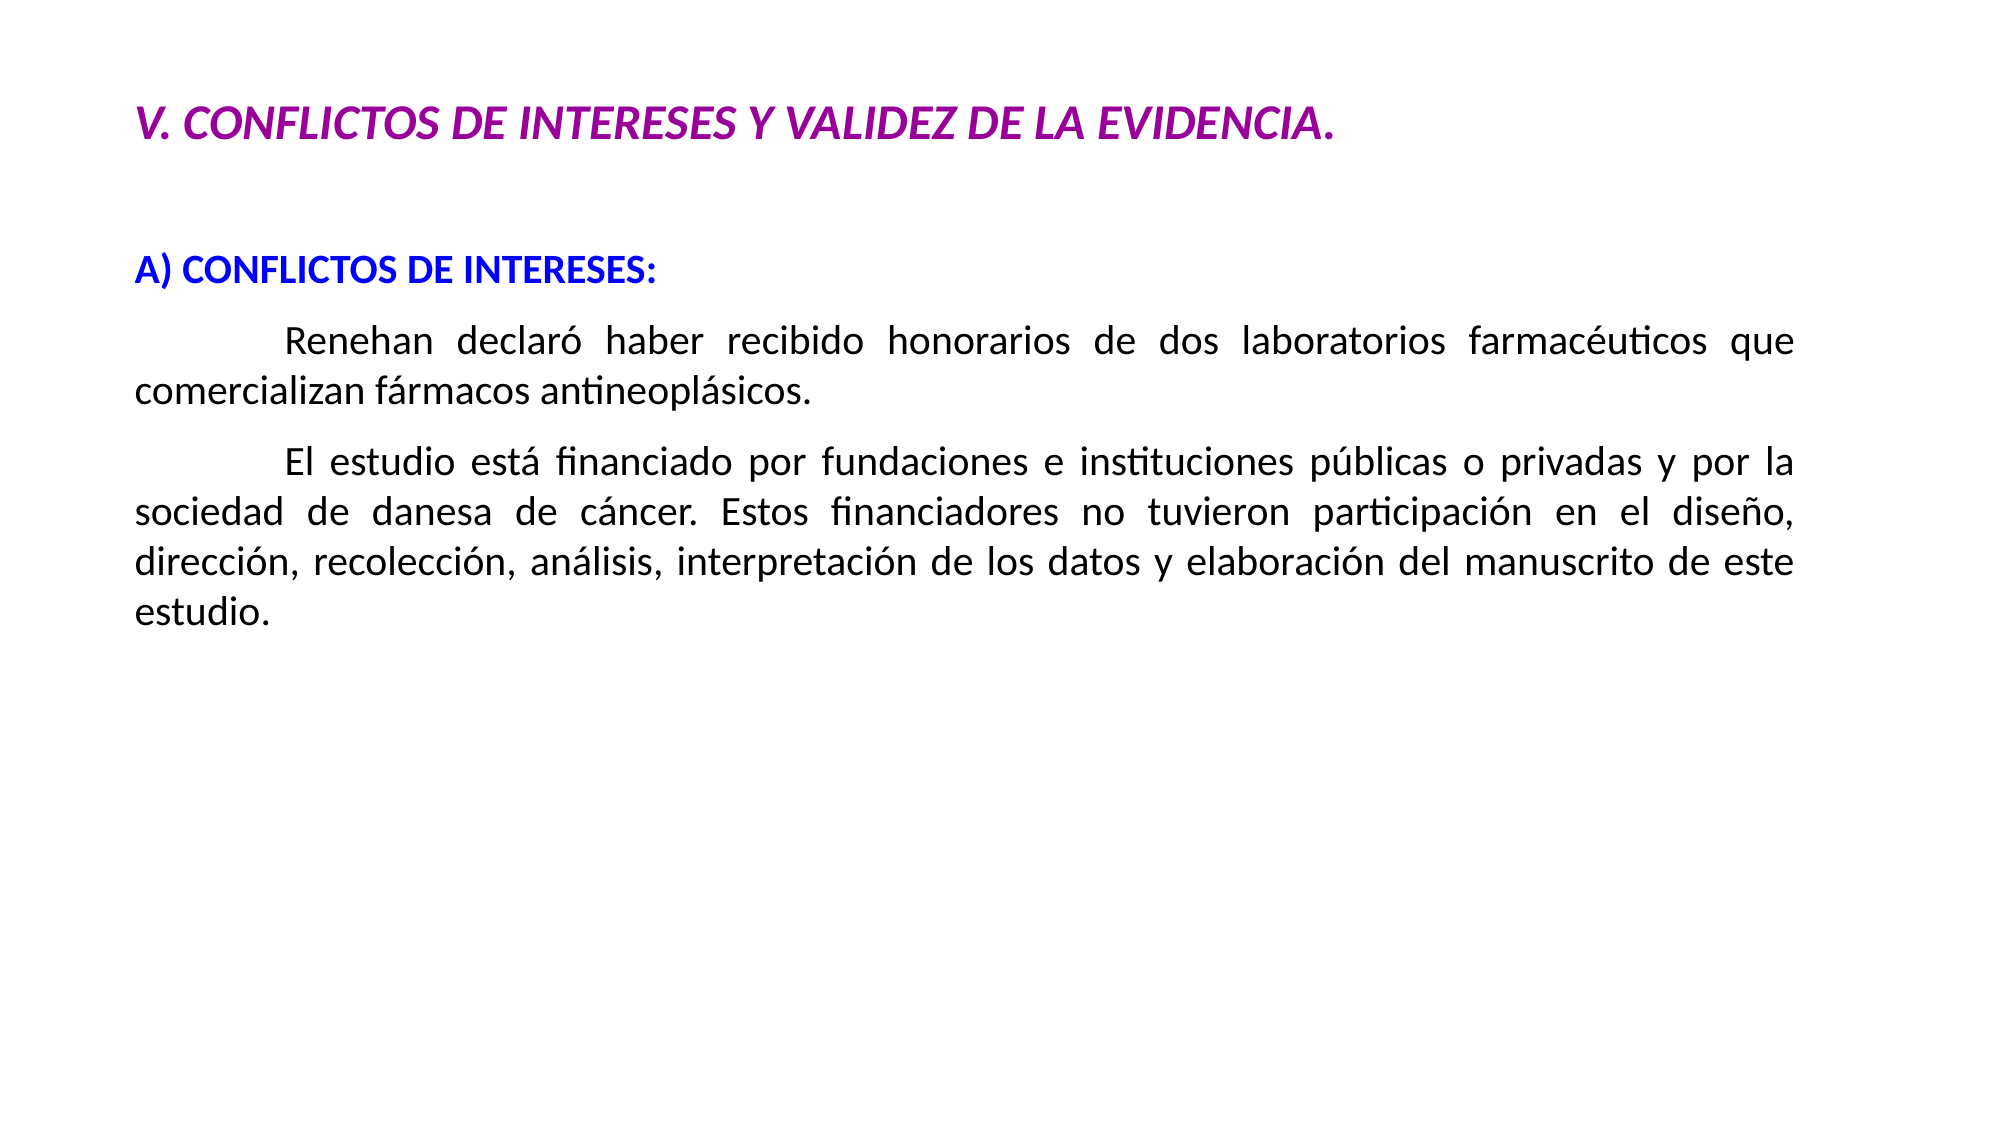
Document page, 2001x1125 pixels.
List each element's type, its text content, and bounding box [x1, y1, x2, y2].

subtitle V. CONFLICTOS DE INTERESES Y VALIDEZ DE LA EVIDENCIA. A) CONFLICTOS DE INTERESES: Renehan declaró haber recibido honorarios de dos laboratorios farmacéuticos que comercializan fármacos antineoplásicos. El estudio está financiado por fundaciones e instituciones públicas o privadas y por la sociedad de danesa de cáncer. Estos financiadores no tuvieron participación en el diseño, dirección, recolección, análisis, interpretación de los datos y elaboración del manuscrito de este estudio. [119, 82, 1811, 972]
